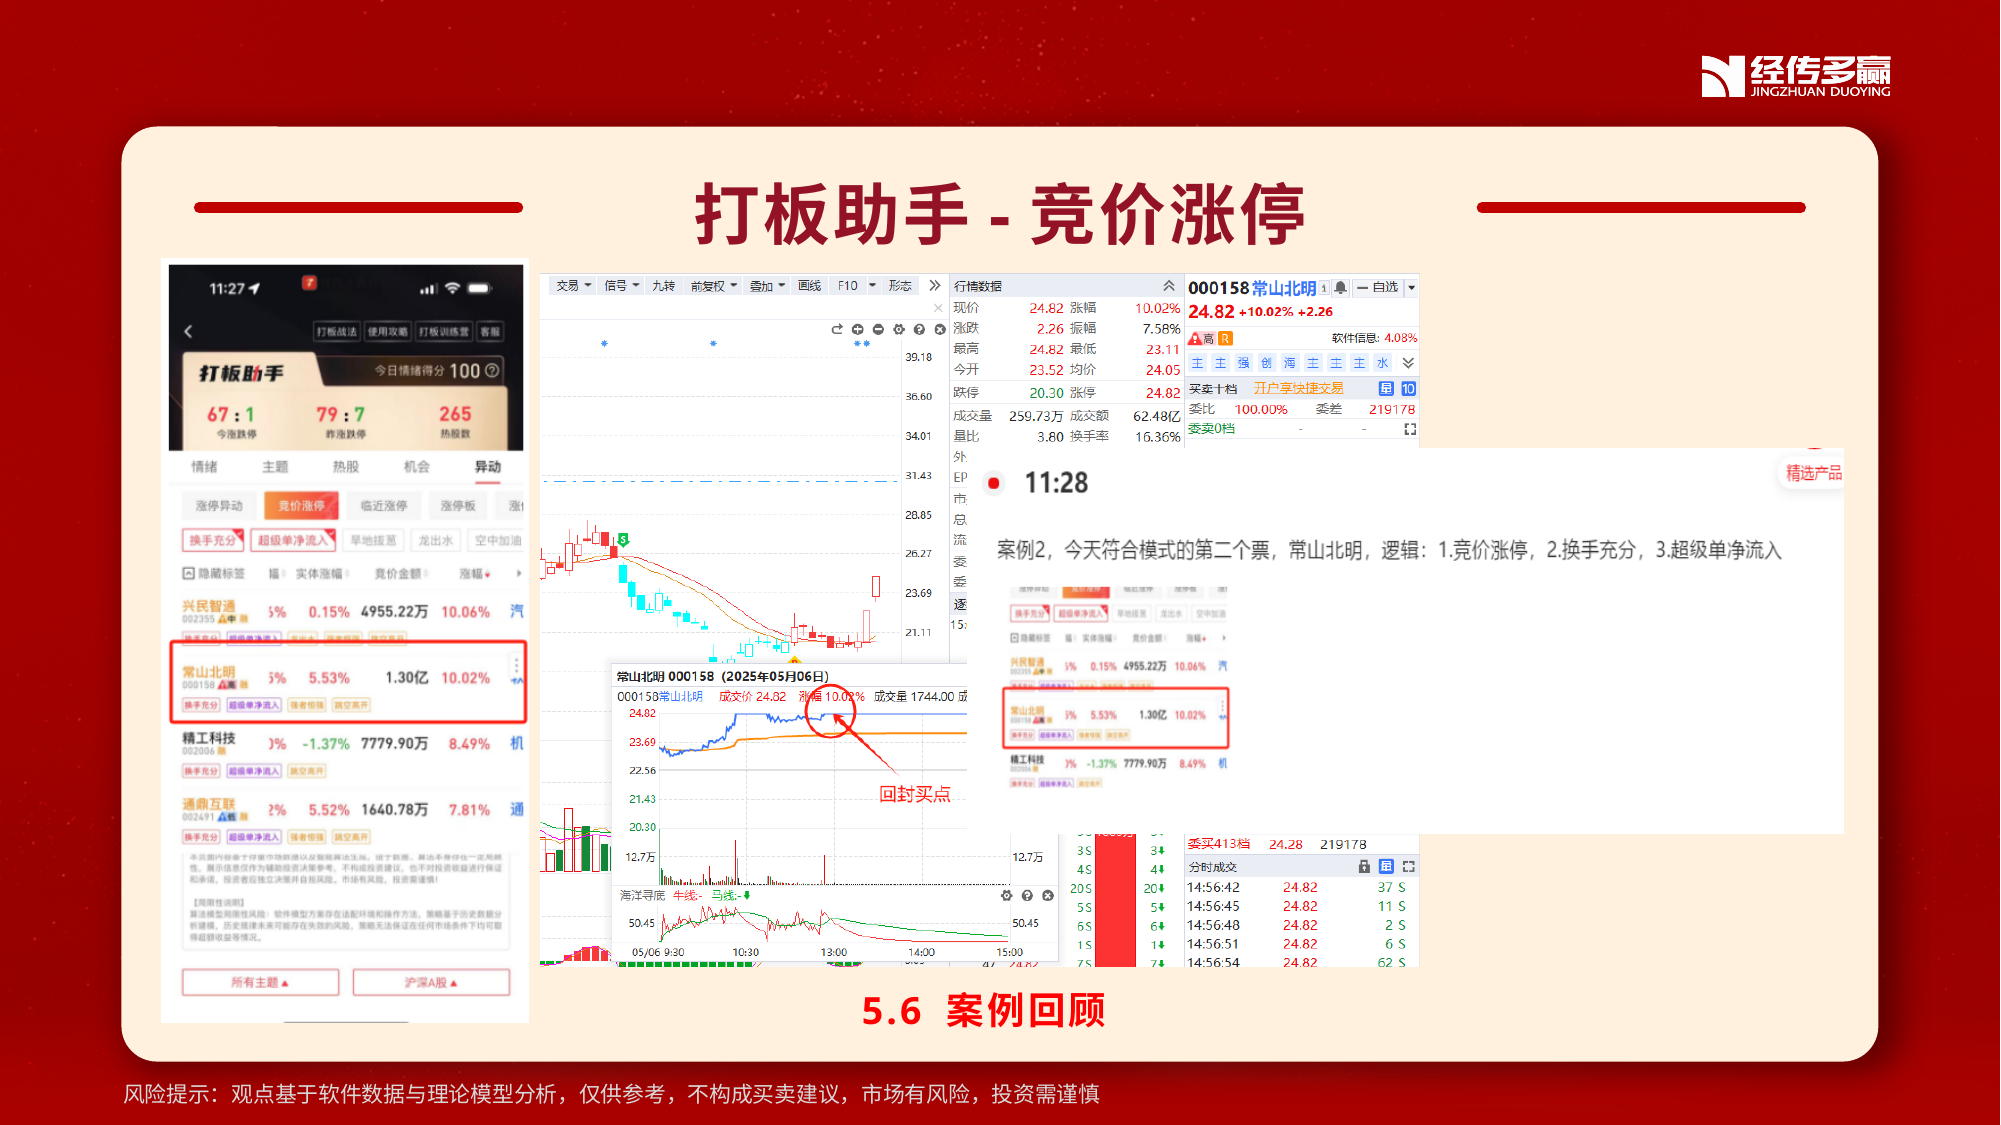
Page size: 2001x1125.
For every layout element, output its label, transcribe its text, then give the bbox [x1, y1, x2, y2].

picture [0, 0, 2000, 1125]
list 5.6 案例回顾 [342, 966, 1626, 1056]
list 打板助手-竞价涨停 [540, 150, 1460, 259]
